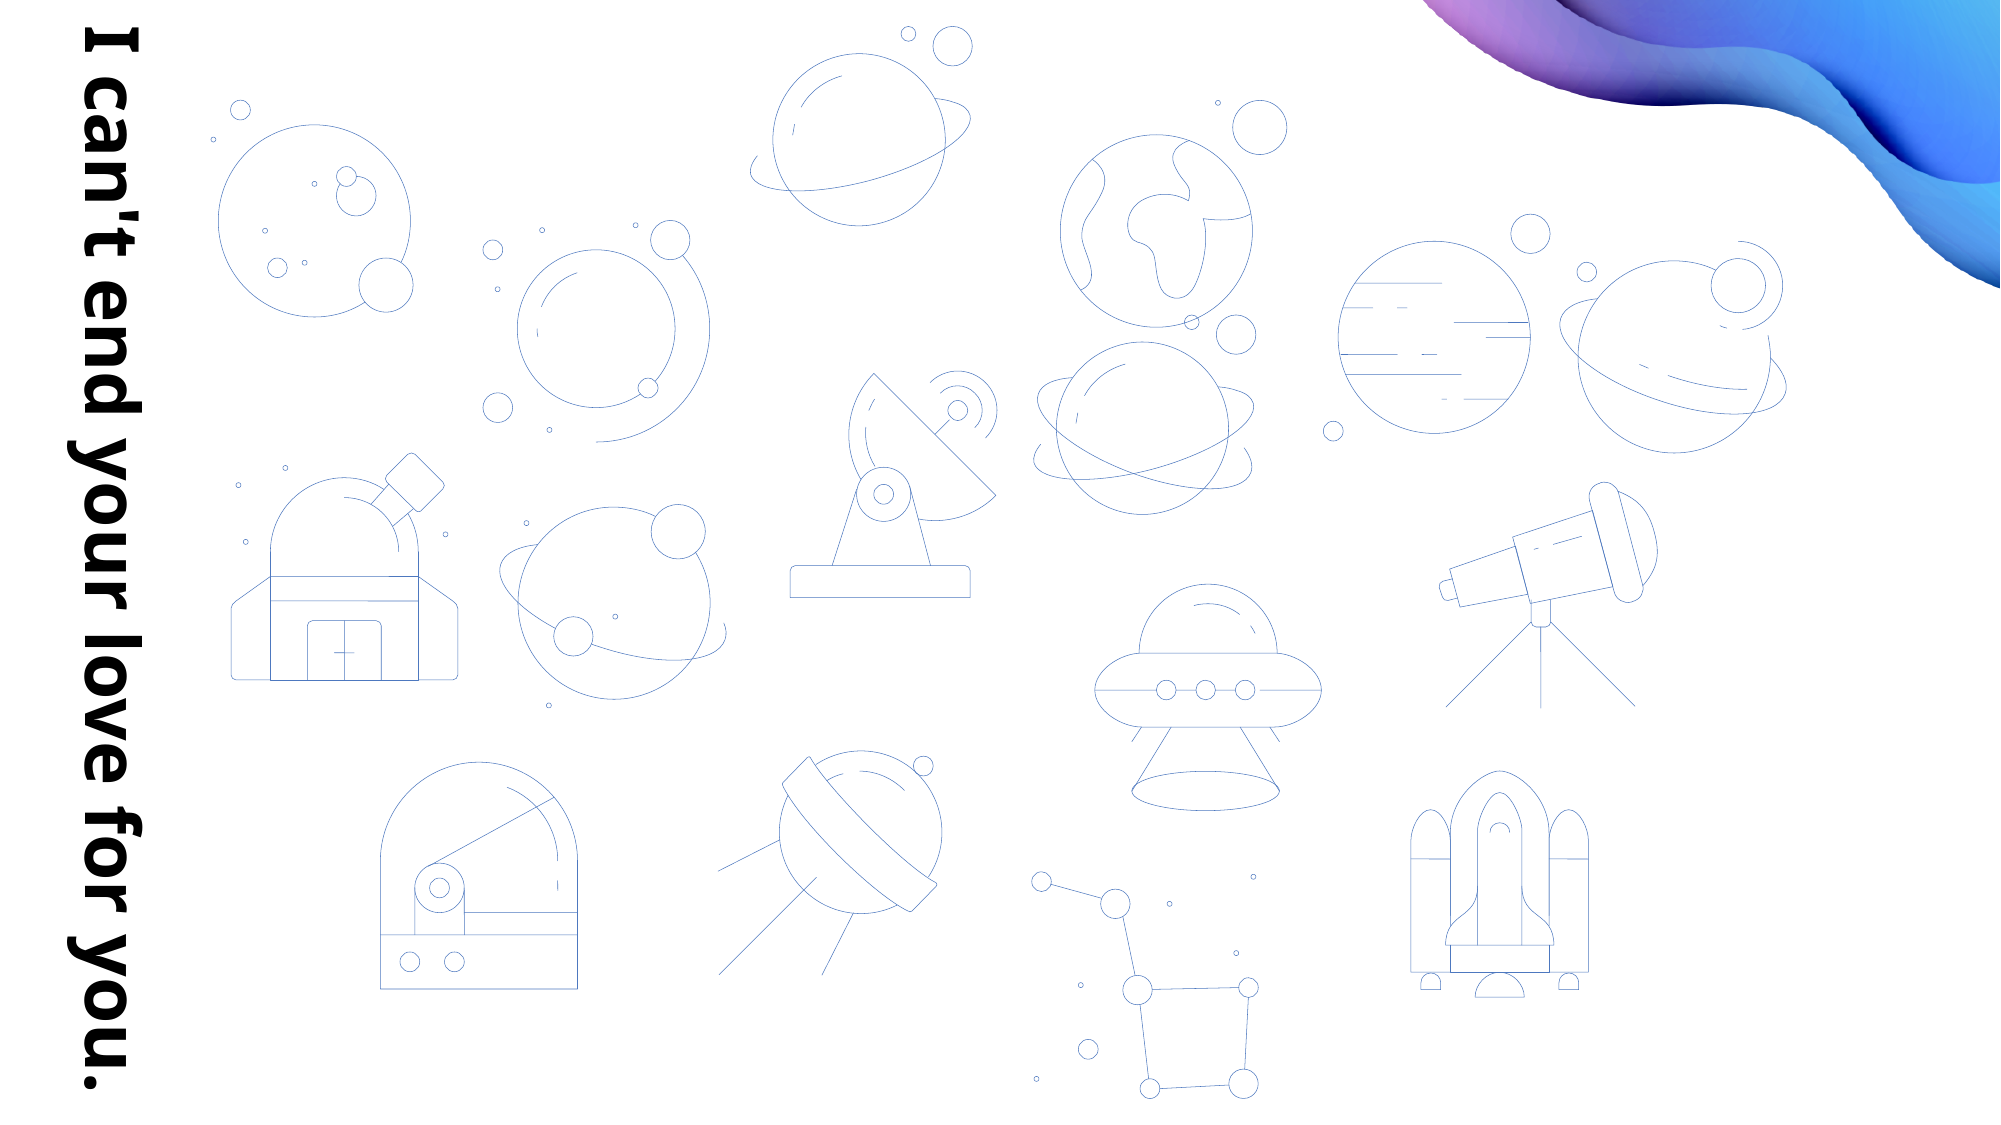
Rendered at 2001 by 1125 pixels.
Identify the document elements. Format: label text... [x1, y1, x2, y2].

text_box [1323, 214, 1551, 441]
text_box I can't end your love for you. [46, 10, 168, 1121]
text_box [1410, 770, 1589, 997]
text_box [380, 762, 578, 989]
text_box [1094, 584, 1322, 811]
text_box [1438, 480, 1662, 709]
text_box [231, 452, 458, 680]
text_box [210, 100, 414, 318]
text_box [749, 26, 975, 236]
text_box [1552, 241, 1789, 454]
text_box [494, 504, 727, 708]
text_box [482, 220, 710, 443]
picture [1332, 0, 2000, 299]
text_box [1060, 100, 1287, 328]
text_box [717, 743, 950, 976]
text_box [1031, 871, 1259, 1099]
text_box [1030, 314, 1259, 524]
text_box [790, 367, 1001, 598]
